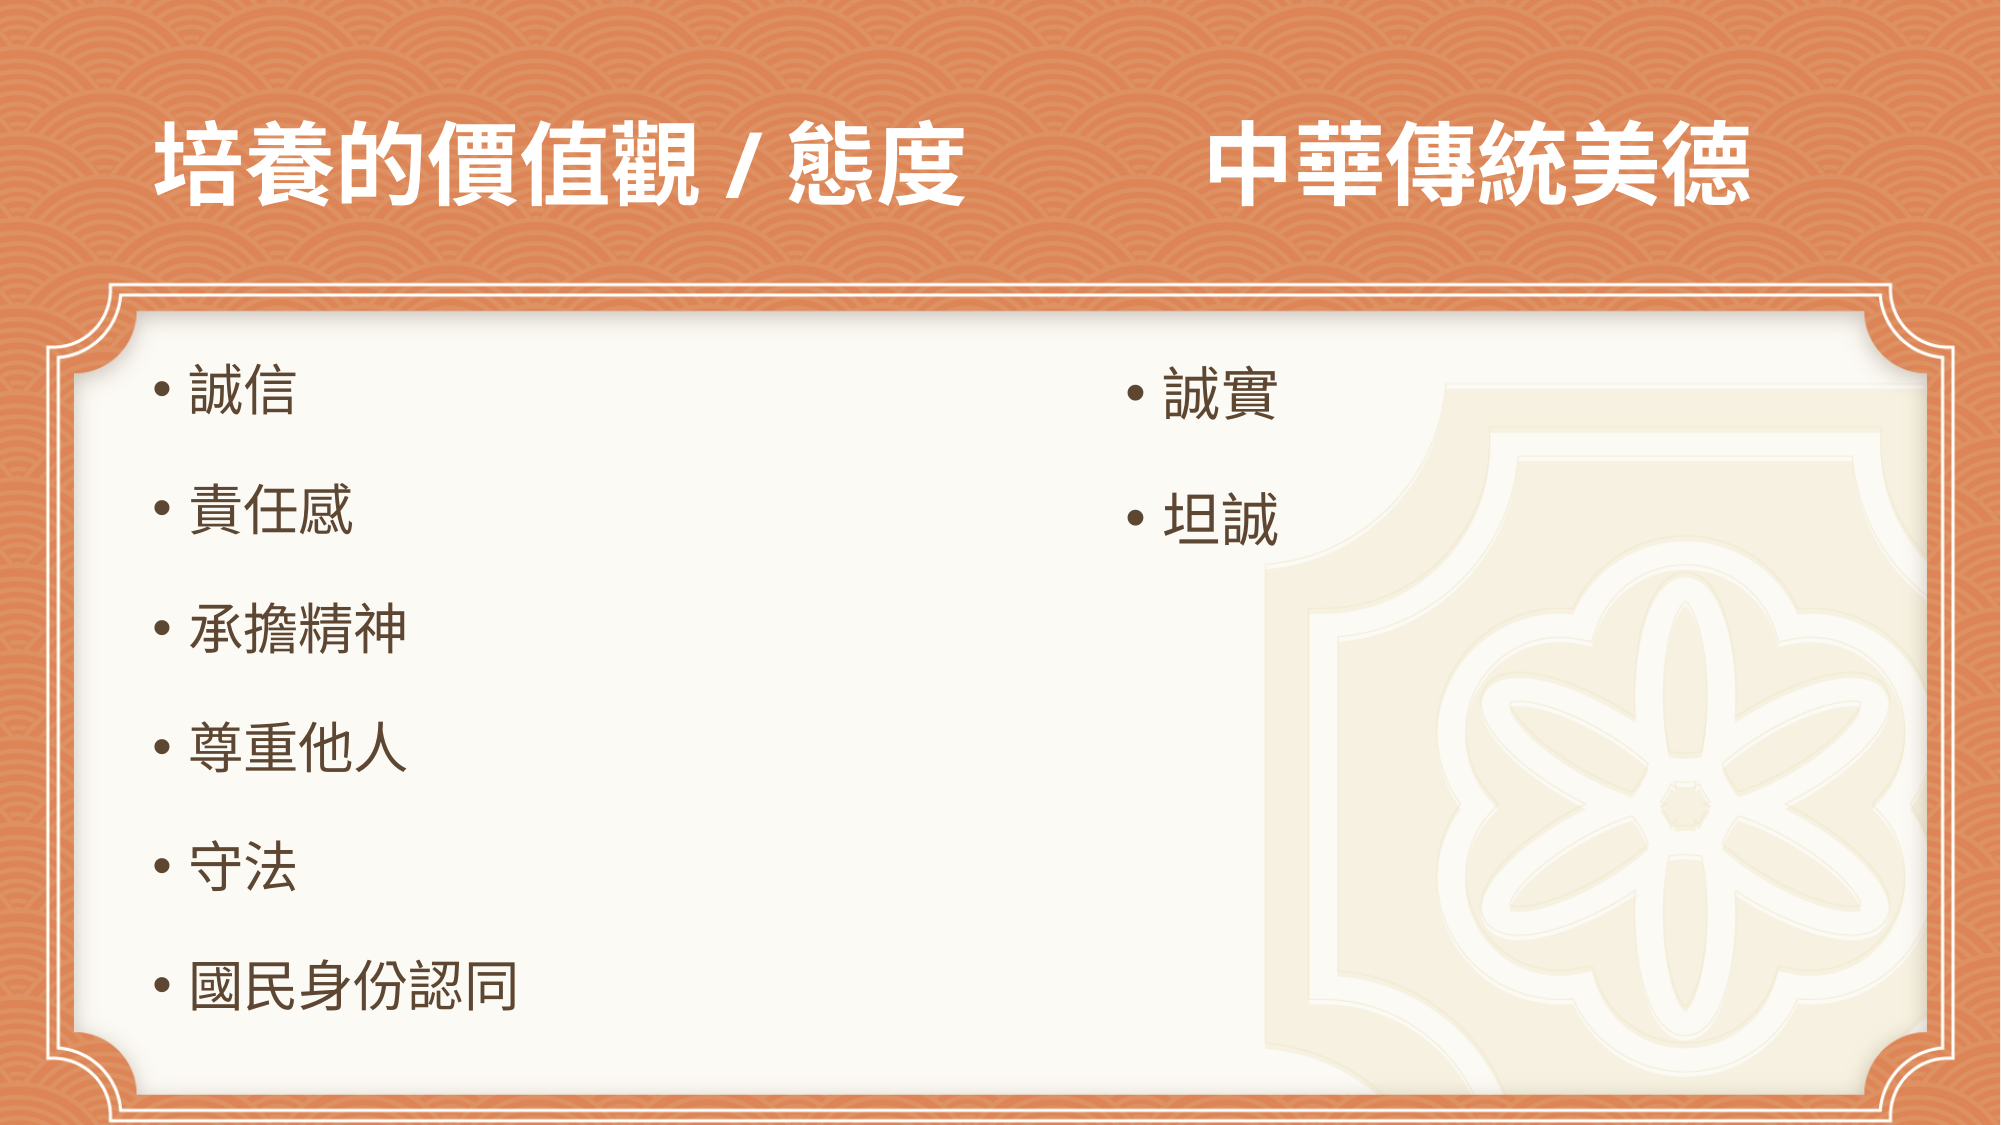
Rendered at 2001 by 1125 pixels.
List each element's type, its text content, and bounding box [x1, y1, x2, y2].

list 誠實 坦誠 [1110, 314, 1961, 1029]
text_box 誠信 責任感 承擔精神 尊重他人 守法 國民身份認同 [137, 314, 988, 1029]
picture [0, 0, 2001, 1125]
title 培養的價值觀/態度 中華傳統美德 [137, 59, 1863, 278]
